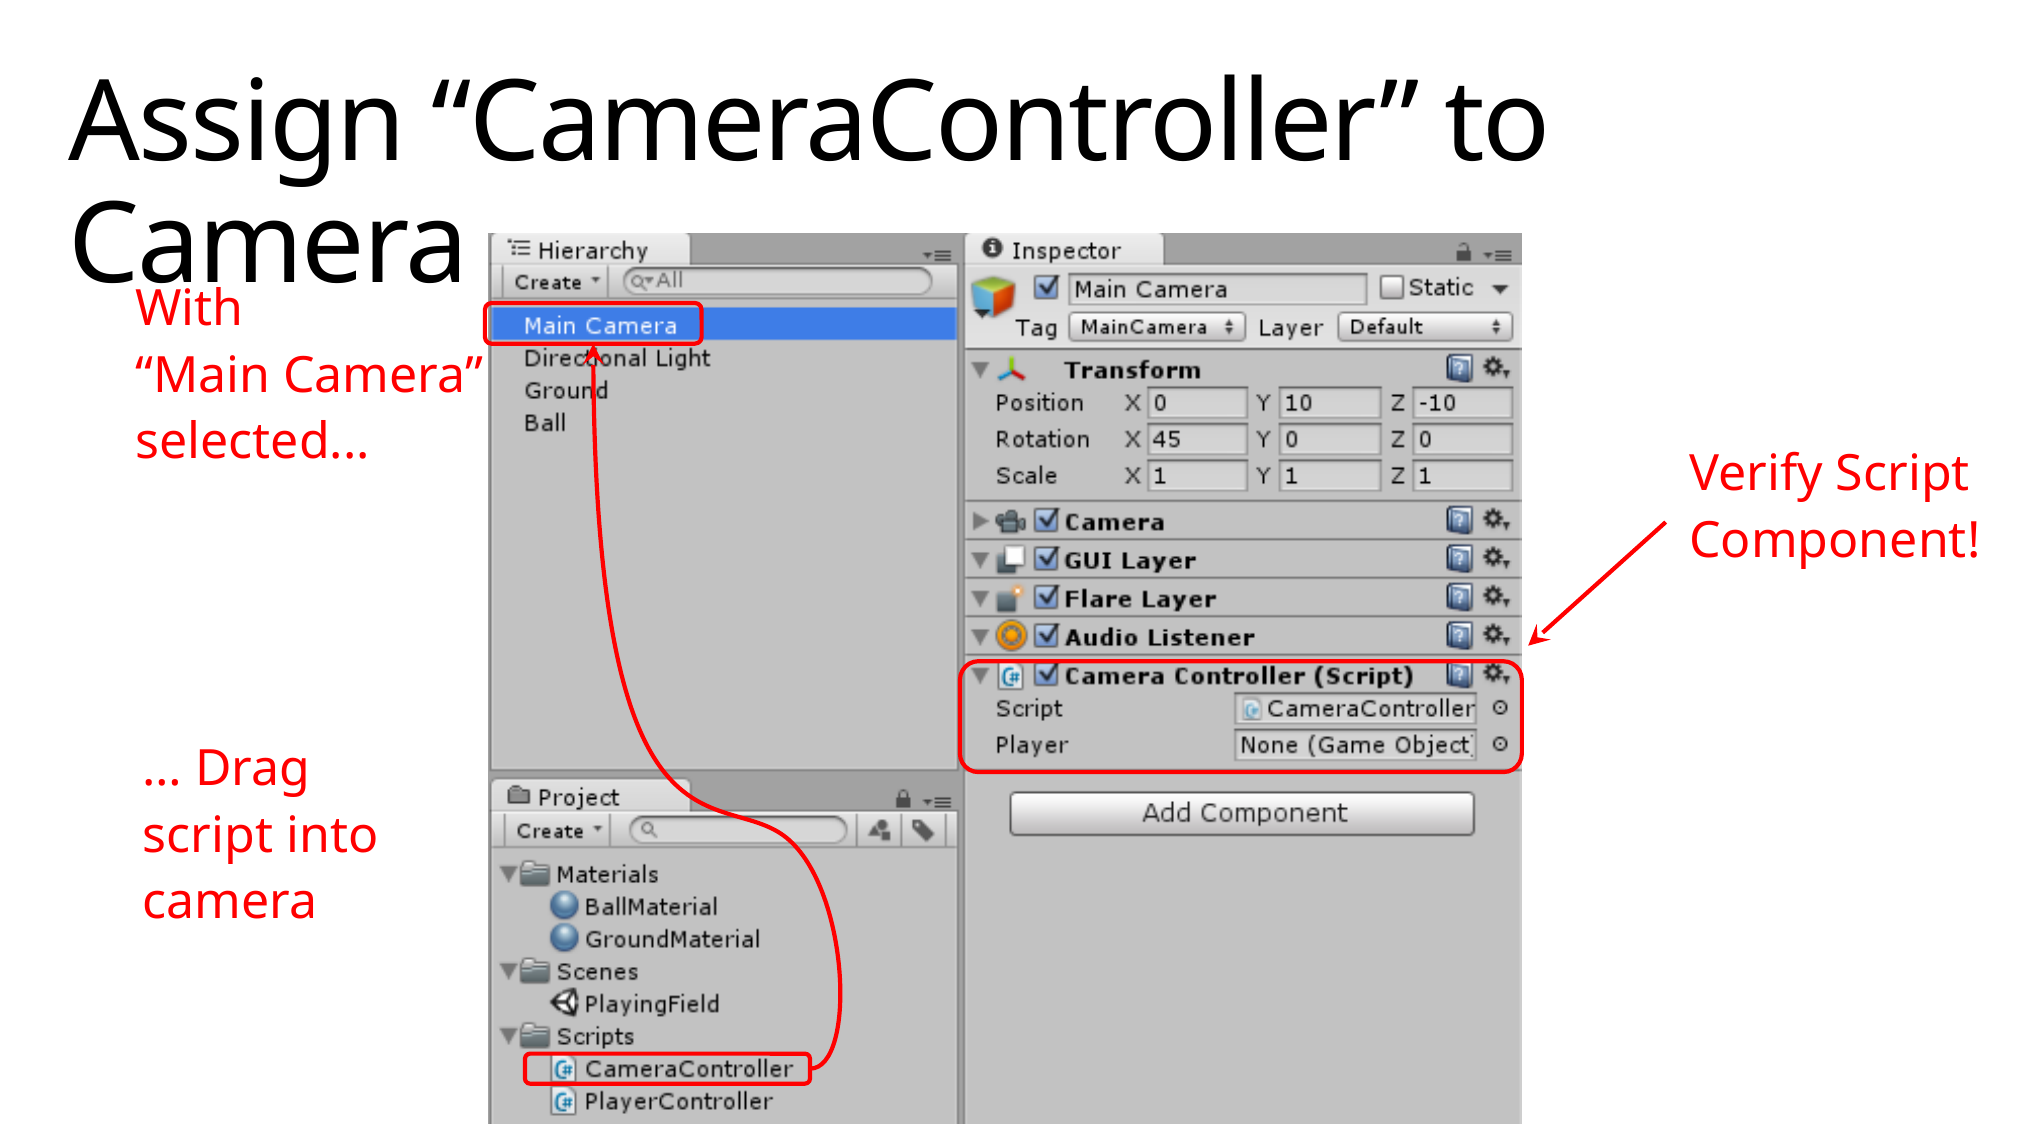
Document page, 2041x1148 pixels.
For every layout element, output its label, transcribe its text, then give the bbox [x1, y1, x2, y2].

title Assign “CameraController” to Camera [45, 48, 1996, 199]
picture [488, 233, 1523, 1125]
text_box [1527, 521, 1666, 646]
text_box [484, 303, 488, 344]
text_box Verify Script Component! [1659, 423, 2014, 593]
text_box With “Main Camera” selected... [105, 258, 488, 494]
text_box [593, 343, 811, 1069]
text_box … Drag script into camera [112, 718, 409, 954]
